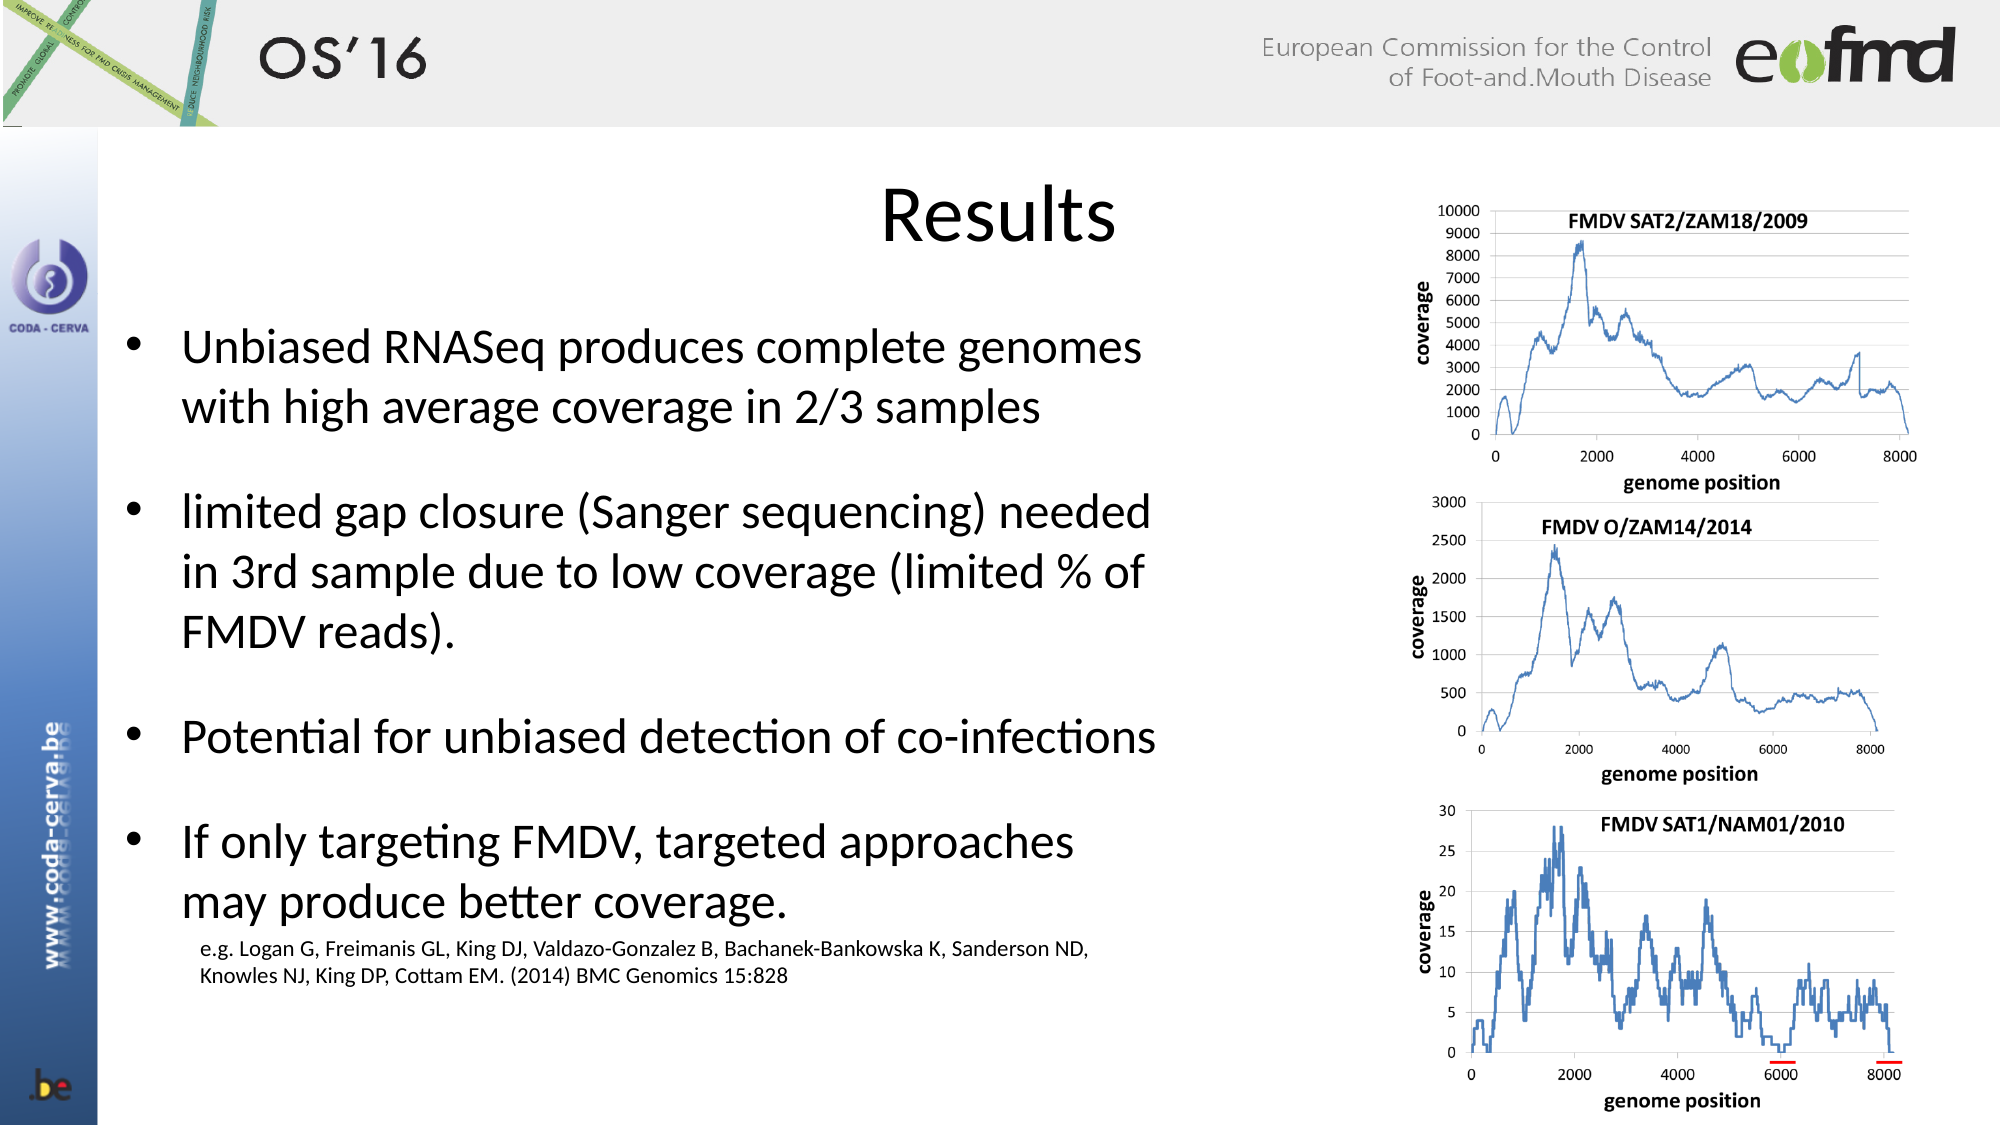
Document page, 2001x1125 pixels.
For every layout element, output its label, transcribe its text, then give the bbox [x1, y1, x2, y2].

text_box Unbiased RNASeq produces complete genomes with high average coverage in 2/3 samples limited gap closure (Sanger sequencing) needed in 3rd sample due to low coverage (limited % of FMDV reads). Potential for unbiased detection of co-infections If only targeting FMDV, targeted approaches may produce better coverage. e.g. Logan G, Freimanis GL, King DJ, Valdazo-Gonzalez B, Bachanek-Bankowska K, Sanderson ND, Knowles NJ, King DP, Cottam EM. (2014) BMC Genomics 15:828 [110, 306, 1175, 1061]
title Results [103, 151, 1900, 266]
picture [1390, 194, 1937, 1125]
picture [0, 0, 2000, 1125]
